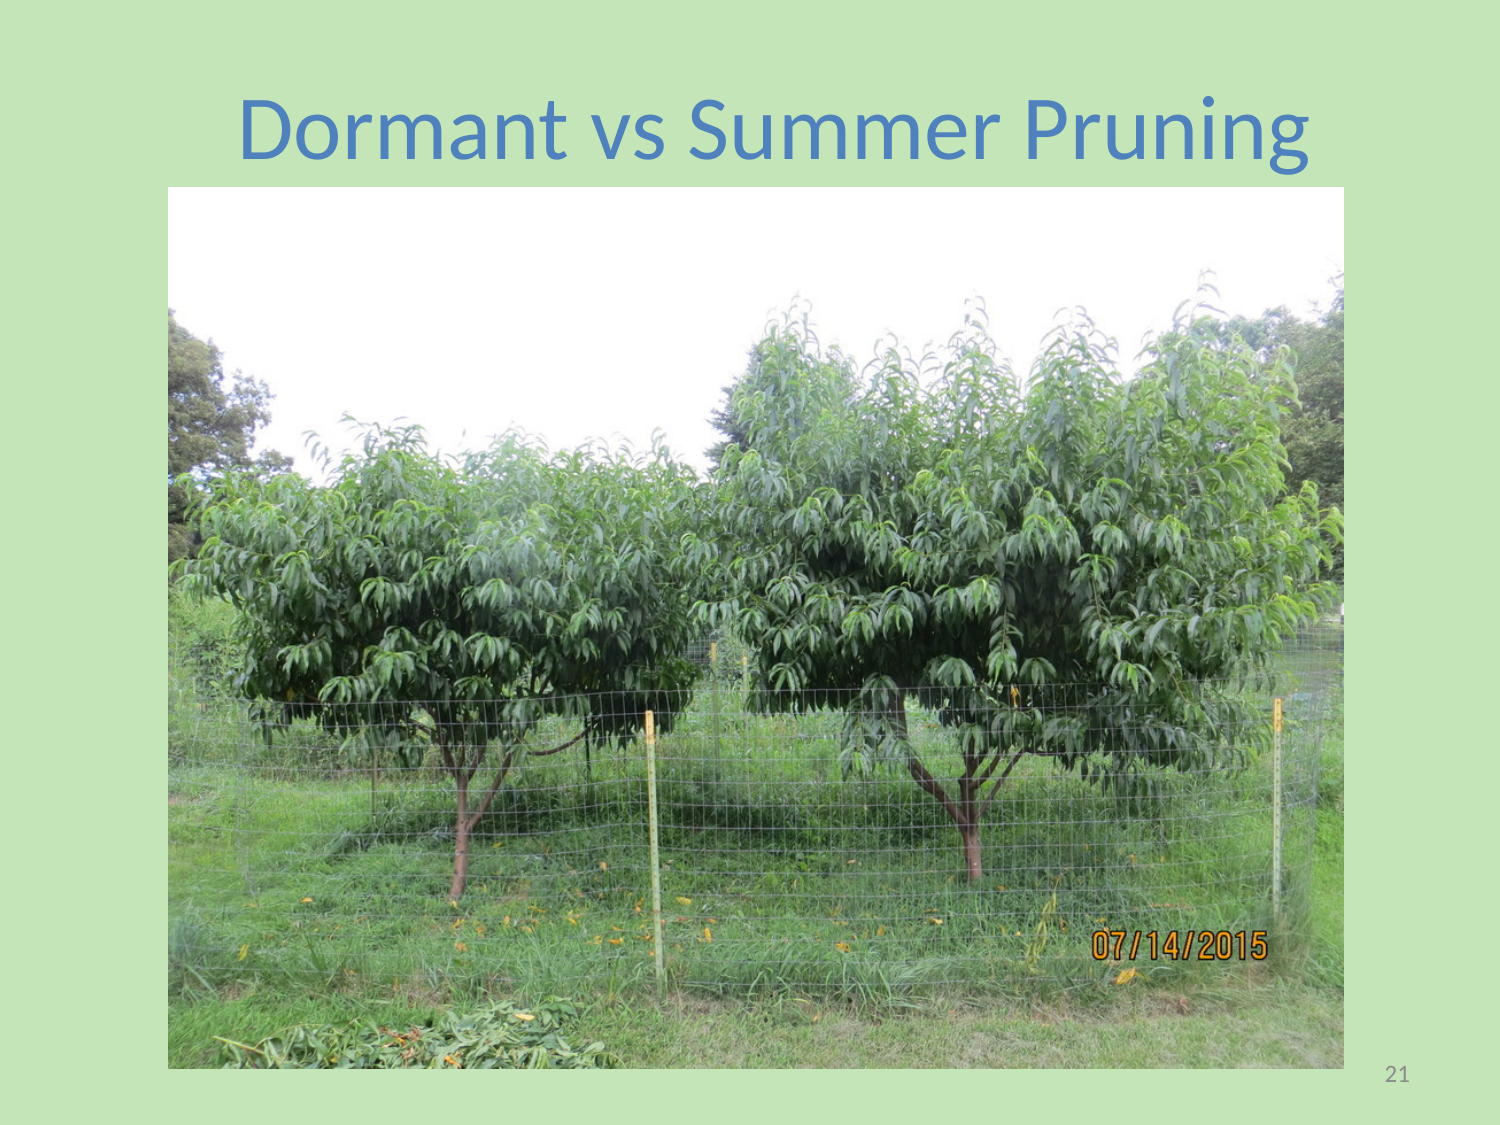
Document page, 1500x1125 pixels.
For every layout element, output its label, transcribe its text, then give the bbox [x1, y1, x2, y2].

picture [168, 187, 1345, 1069]
slide_number 21 [1200, 1042, 1425, 1103]
title Dormant vs Summer Pruning [99, 28, 1450, 217]
